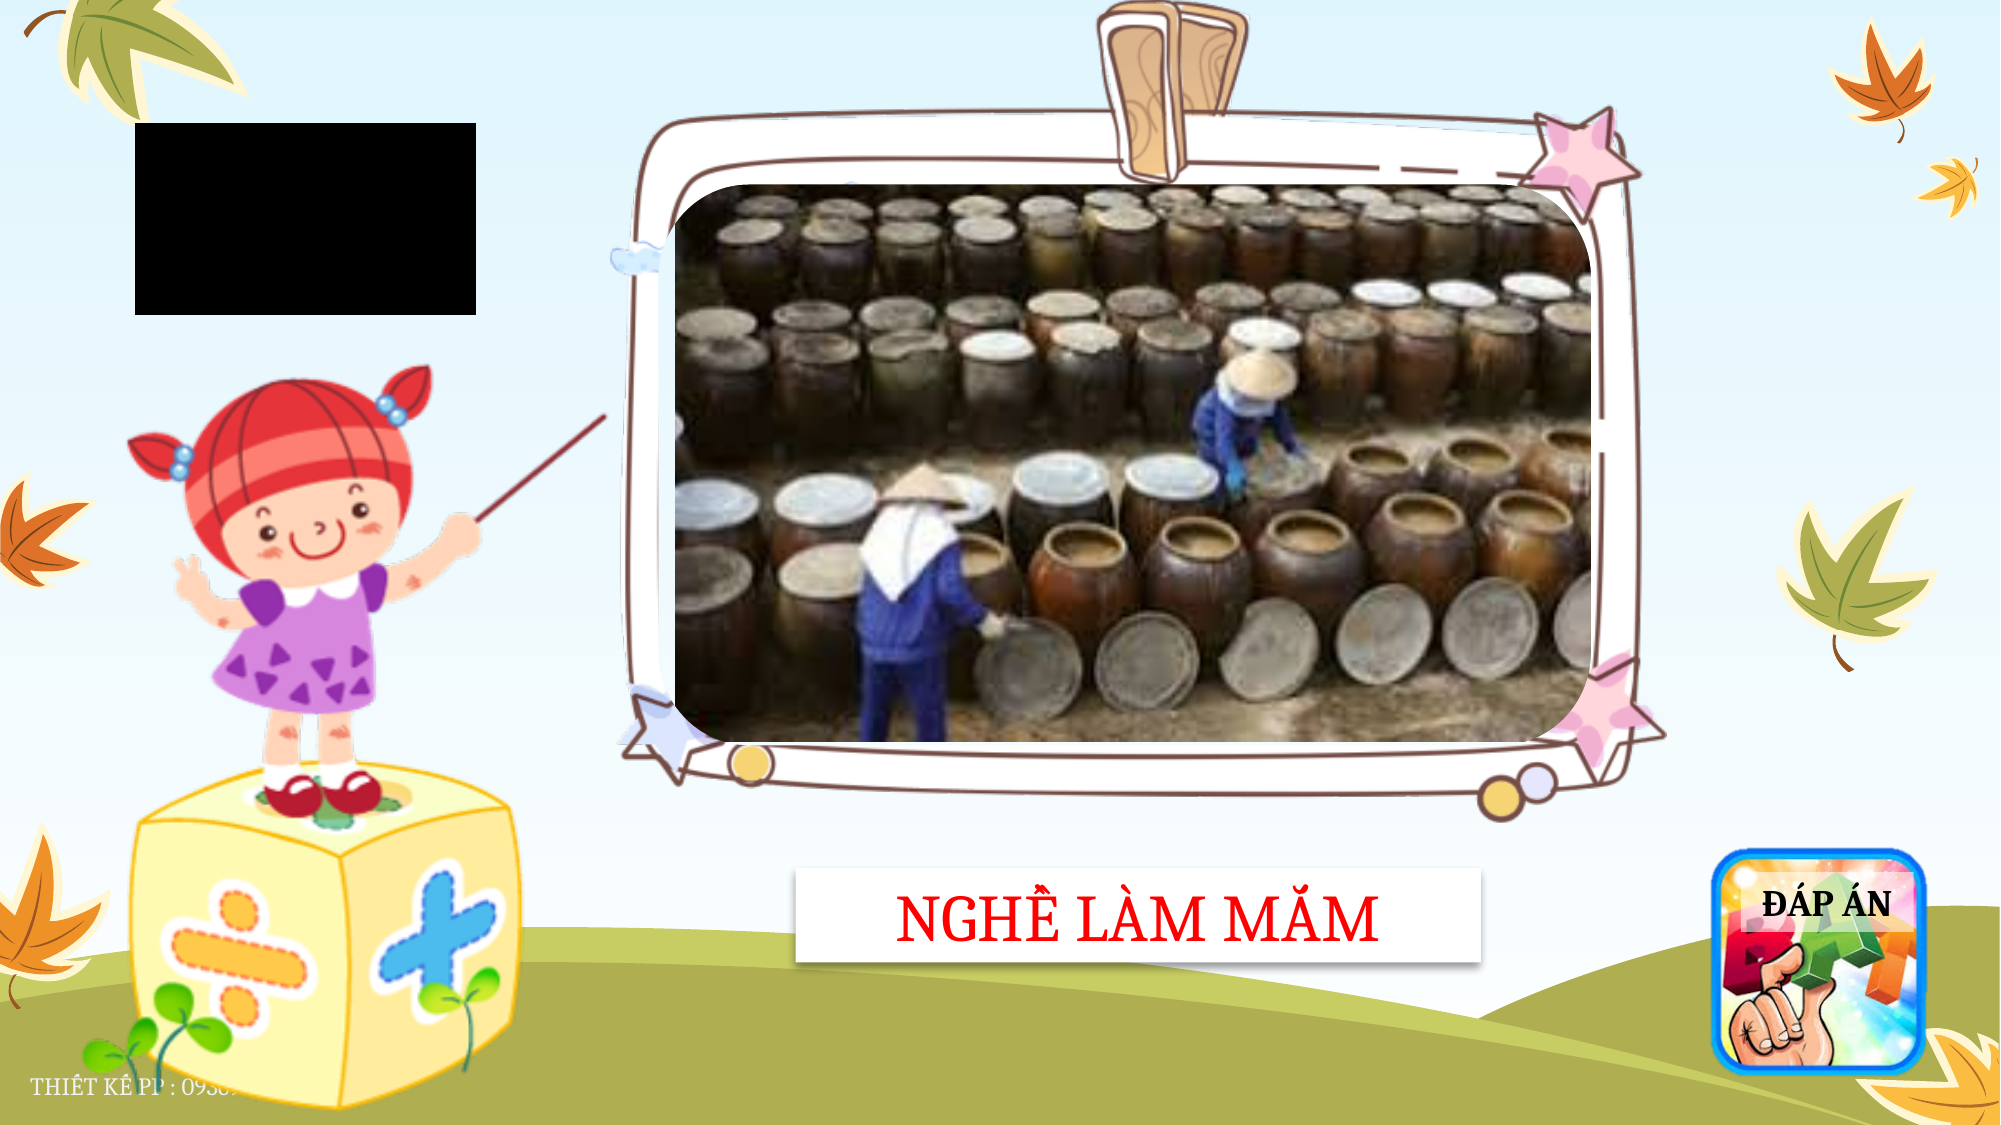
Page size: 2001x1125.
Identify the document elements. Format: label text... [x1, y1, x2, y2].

picture [22, 0, 1667, 1125]
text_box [134, 122, 477, 315]
text_box NGHỀ LÀM MẮM [795, 867, 1481, 963]
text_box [1701, 845, 1936, 1082]
